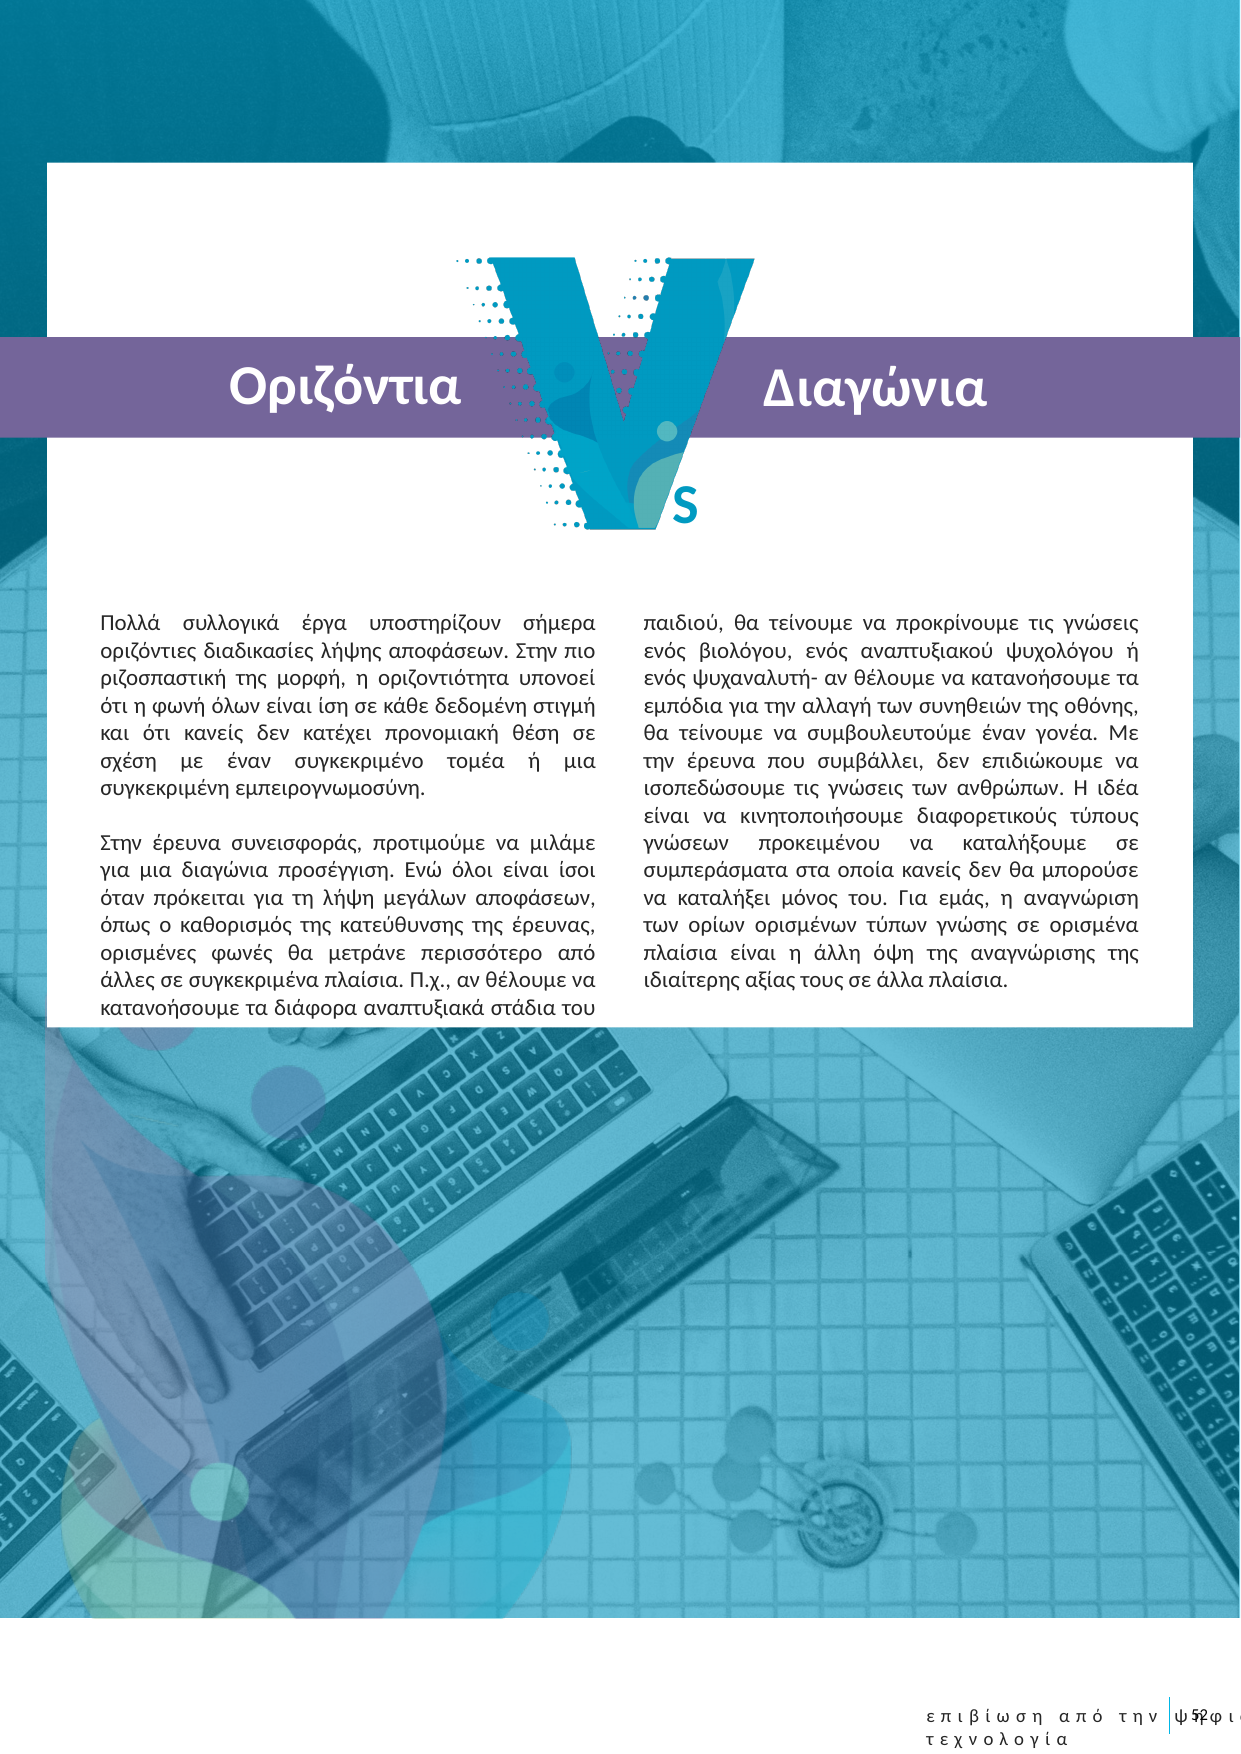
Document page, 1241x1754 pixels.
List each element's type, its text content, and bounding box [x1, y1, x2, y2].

slide_number 52 [1170, 1692, 1229, 1736]
picture [1225, 1391, 1232, 1398]
picture [48, 0, 1240, 225]
picture [1228, 1337, 1236, 1344]
picture [0, 601, 1240, 1619]
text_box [0, 225, 1241, 601]
picture [1228, 1258, 1240, 1266]
picture [1229, 1318, 1237, 1324]
